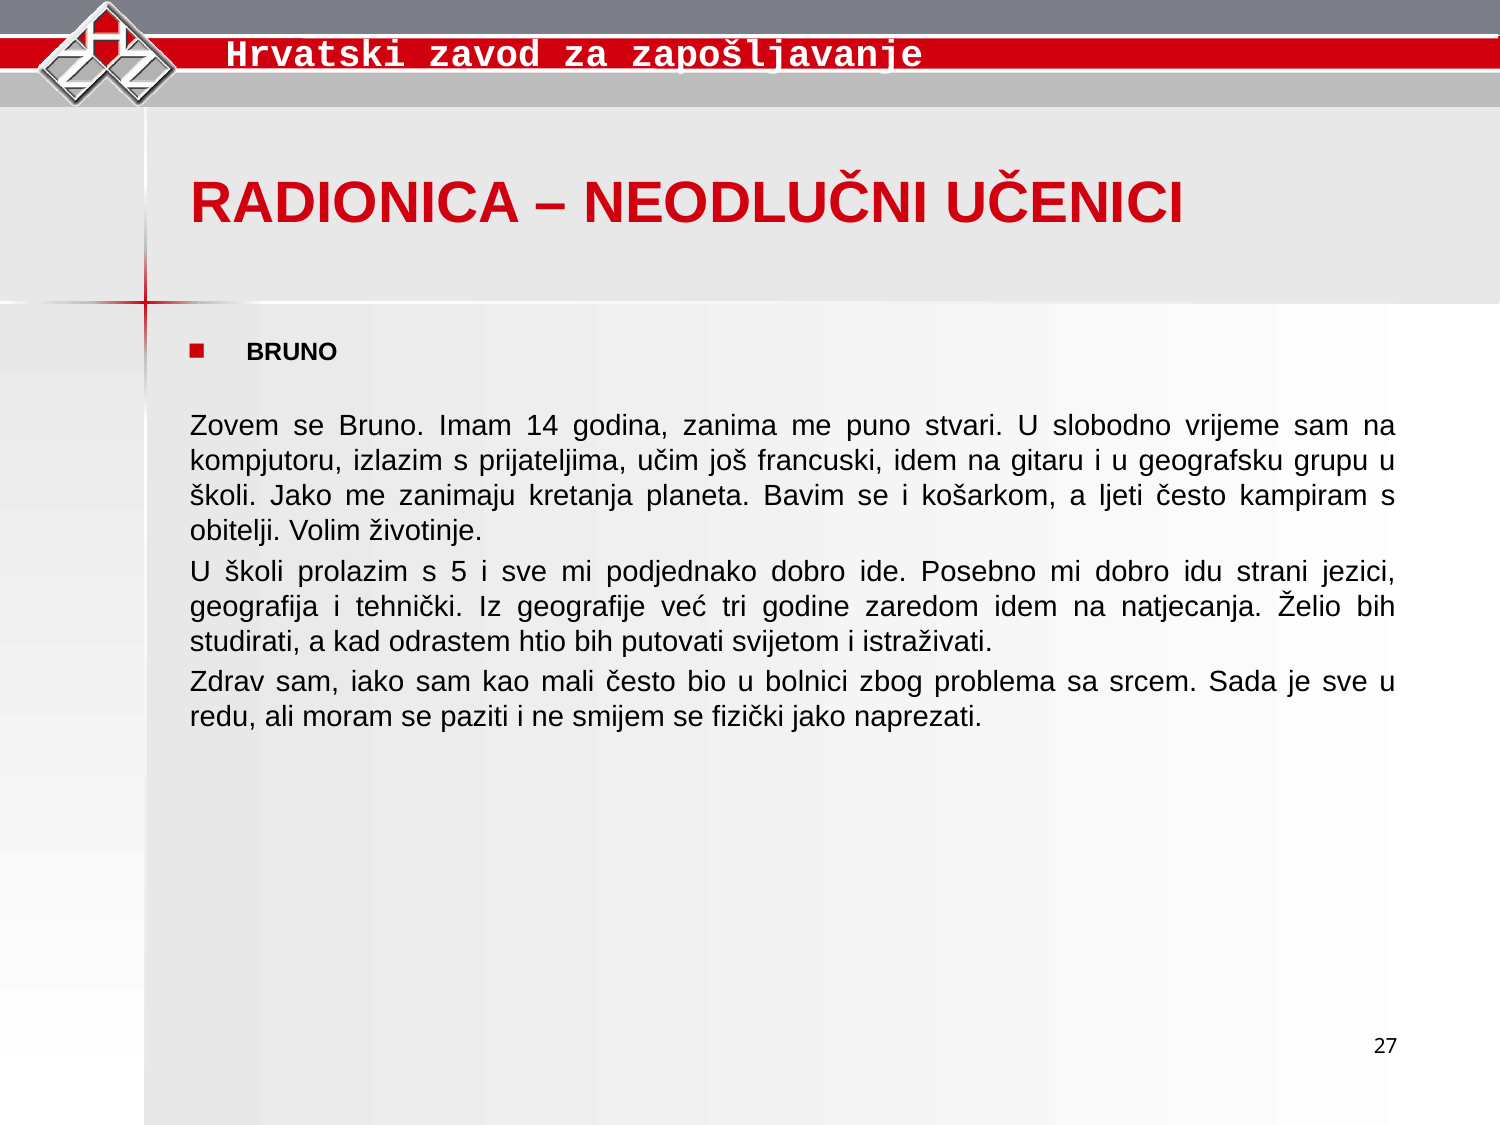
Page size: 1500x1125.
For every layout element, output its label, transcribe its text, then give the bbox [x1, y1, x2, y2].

picture [189, 343, 204, 358]
list RADIONICA – NEODLUČNI UČENICI [175, 128, 1414, 270]
list BRUNO Zovem se Bruno. Imam 14 godina, zanima me puno stvari. U slobodno vrijeme sam na kompjutoru, izlazim s prijateljima, učim još francuski, idem na gitaru i u geografsku grupu u školi. Jako me zanimaju kretanja planeta. Bavim se i košarkom, a ljeti često kampiram s obitelji. Volim životinje. U školi prolazim s 5 i sve mi podjednako dobro ide. Posebno mi dobro idu strani jezici, geografija i tehnički. Iz geografije već tri godine zaredom idem na natjecanja. Želio bih studirati, a kad odrastem htio bih putovati svijetom i istraživati. Zdrav sam, iako sam kao mali često bio u bolnici zbog problema sa srcem. Sada je sve u redu, ali moram se paziti i ne smijem se fizički jako naprezati. [174, 327, 1413, 1001]
picture [36, 0, 177, 107]
slide_number 27 [1099, 1024, 1413, 1101]
